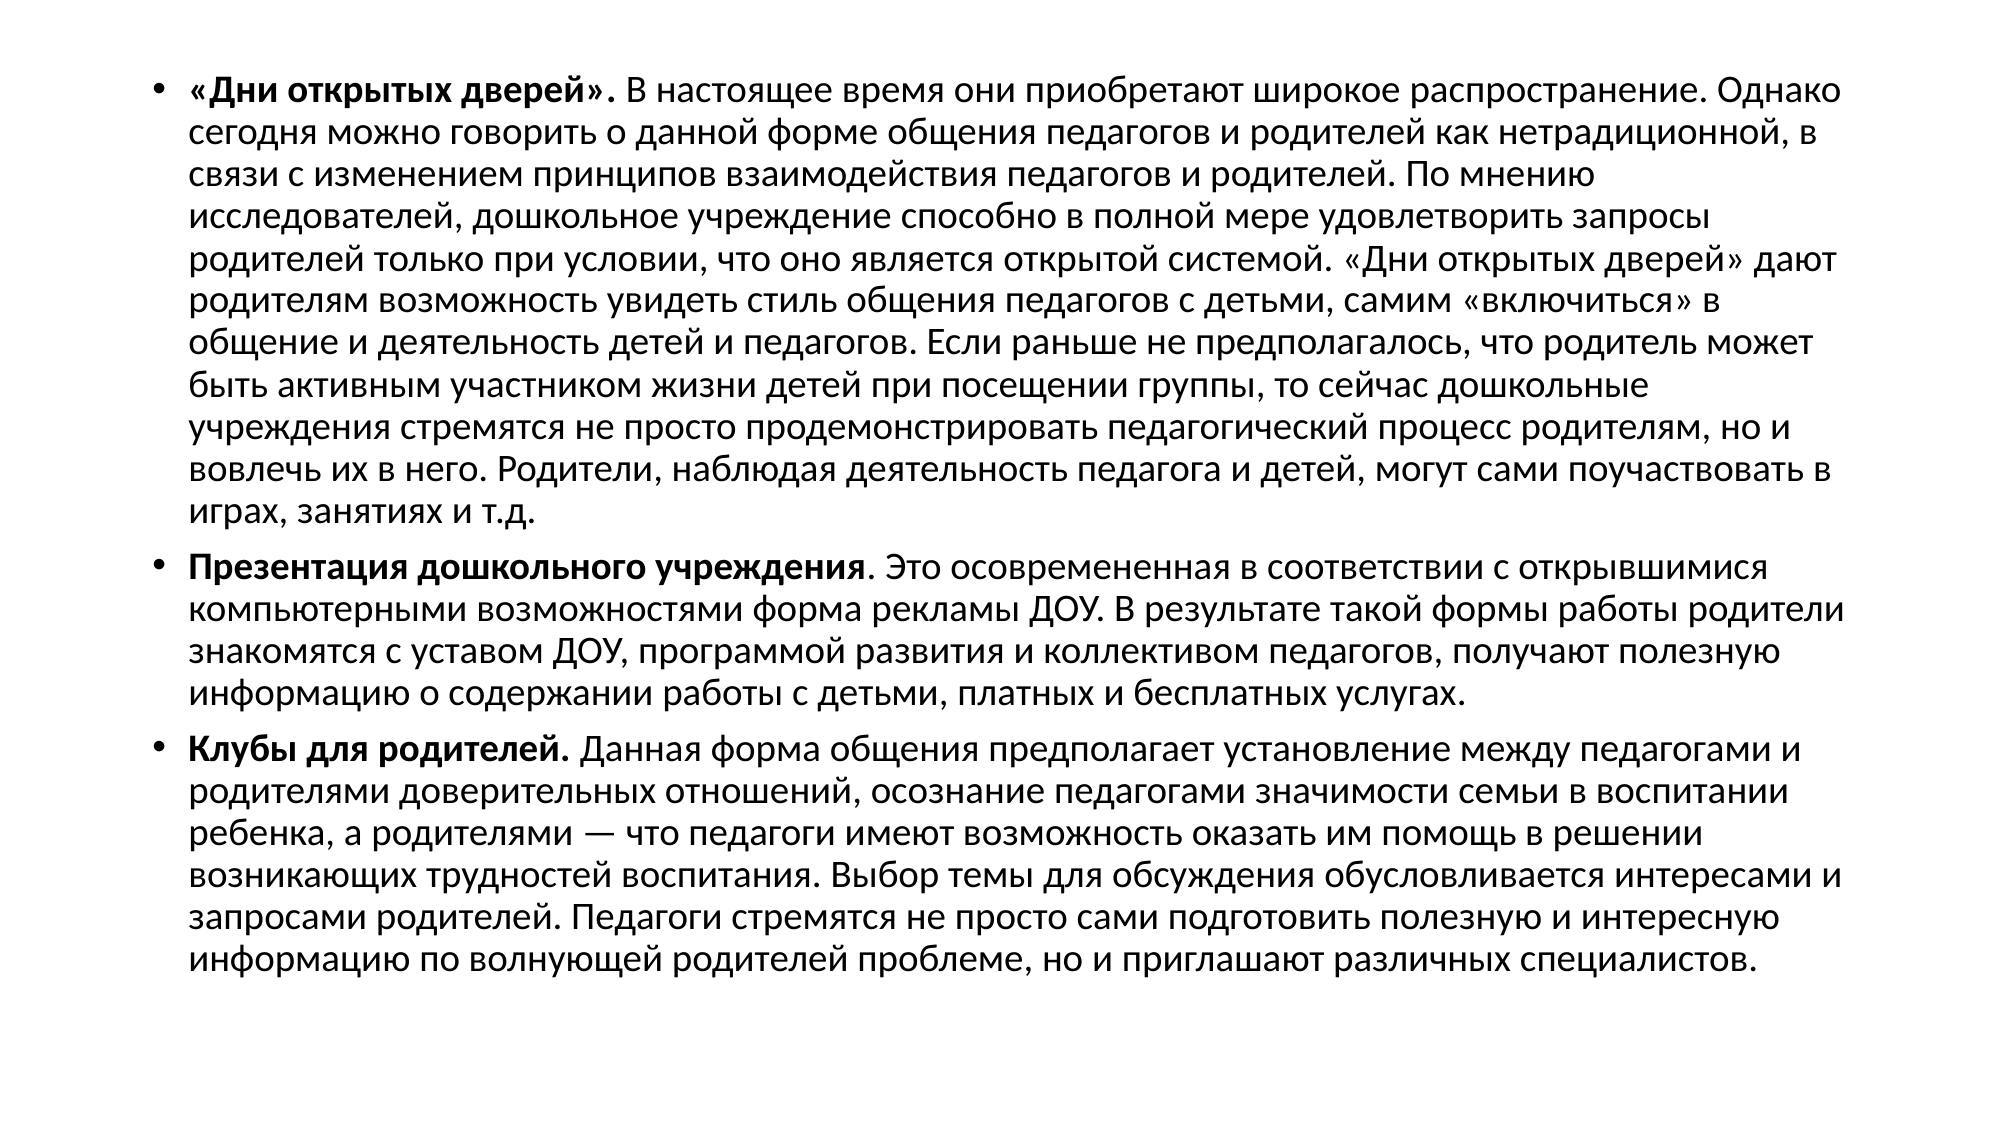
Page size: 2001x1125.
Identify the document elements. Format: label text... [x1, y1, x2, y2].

list «Дни открытых дверей». В настоящее время они приобретают широкое распространение. Однако сегодня можно говорить о данной форме общения педагогов и родителей как нетрадиционной, в связи с изменением принципов взаимодействия педагогов и родителей. По мнению исследователей, дошкольное учреждение способно в полной мере удовлетворить запросы родителей только при условии, что оно является открытой системой. «Дни открытых дверей» дают родителям возможность увидеть стиль общения педагогов с детьми, самим «включиться» в общение и деятельность детей и педагогов. Если раньше не предполагалось, что родитель может быть активным участником жизни детей при посещении группы, то сейчас дошкольные учреждения стремятся не просто продемонстрировать педагогический процесс родителям, но и вовлечь их в него. Родители, наблюдая деятельность педагога и детей, могут сами поучаствовать в играх, занятиях и т.д. Презентация дошкольного учреждения. Это осовремененная в соответствии с открывшимися компьютерными возможностями форма рекламы ДОУ. В результате такой формы работы родители знакомятся с уставом ДОУ, программой развития и коллективом педагогов, получают полезную информацию о содержании работы с детьми, платных и бесплатных услугах. Клубы для родителей. Данная форма общения предполагает установление между педагогами и родителями доверительных отношений, осознание педагогами значимости семьи в воспитании ребенка, а родителями — что педагоги имеют возможность оказать им помощь в решении возникающих трудностей воспитания. Выбор темы для обсуждения обусловливается интересами и запросами родителей. Педагоги стремятся не просто сами подготовить полезную и интересную информацию по волнующей родителей проблеме, но и приглашают различных специалистов. [137, 61, 1863, 1014]
